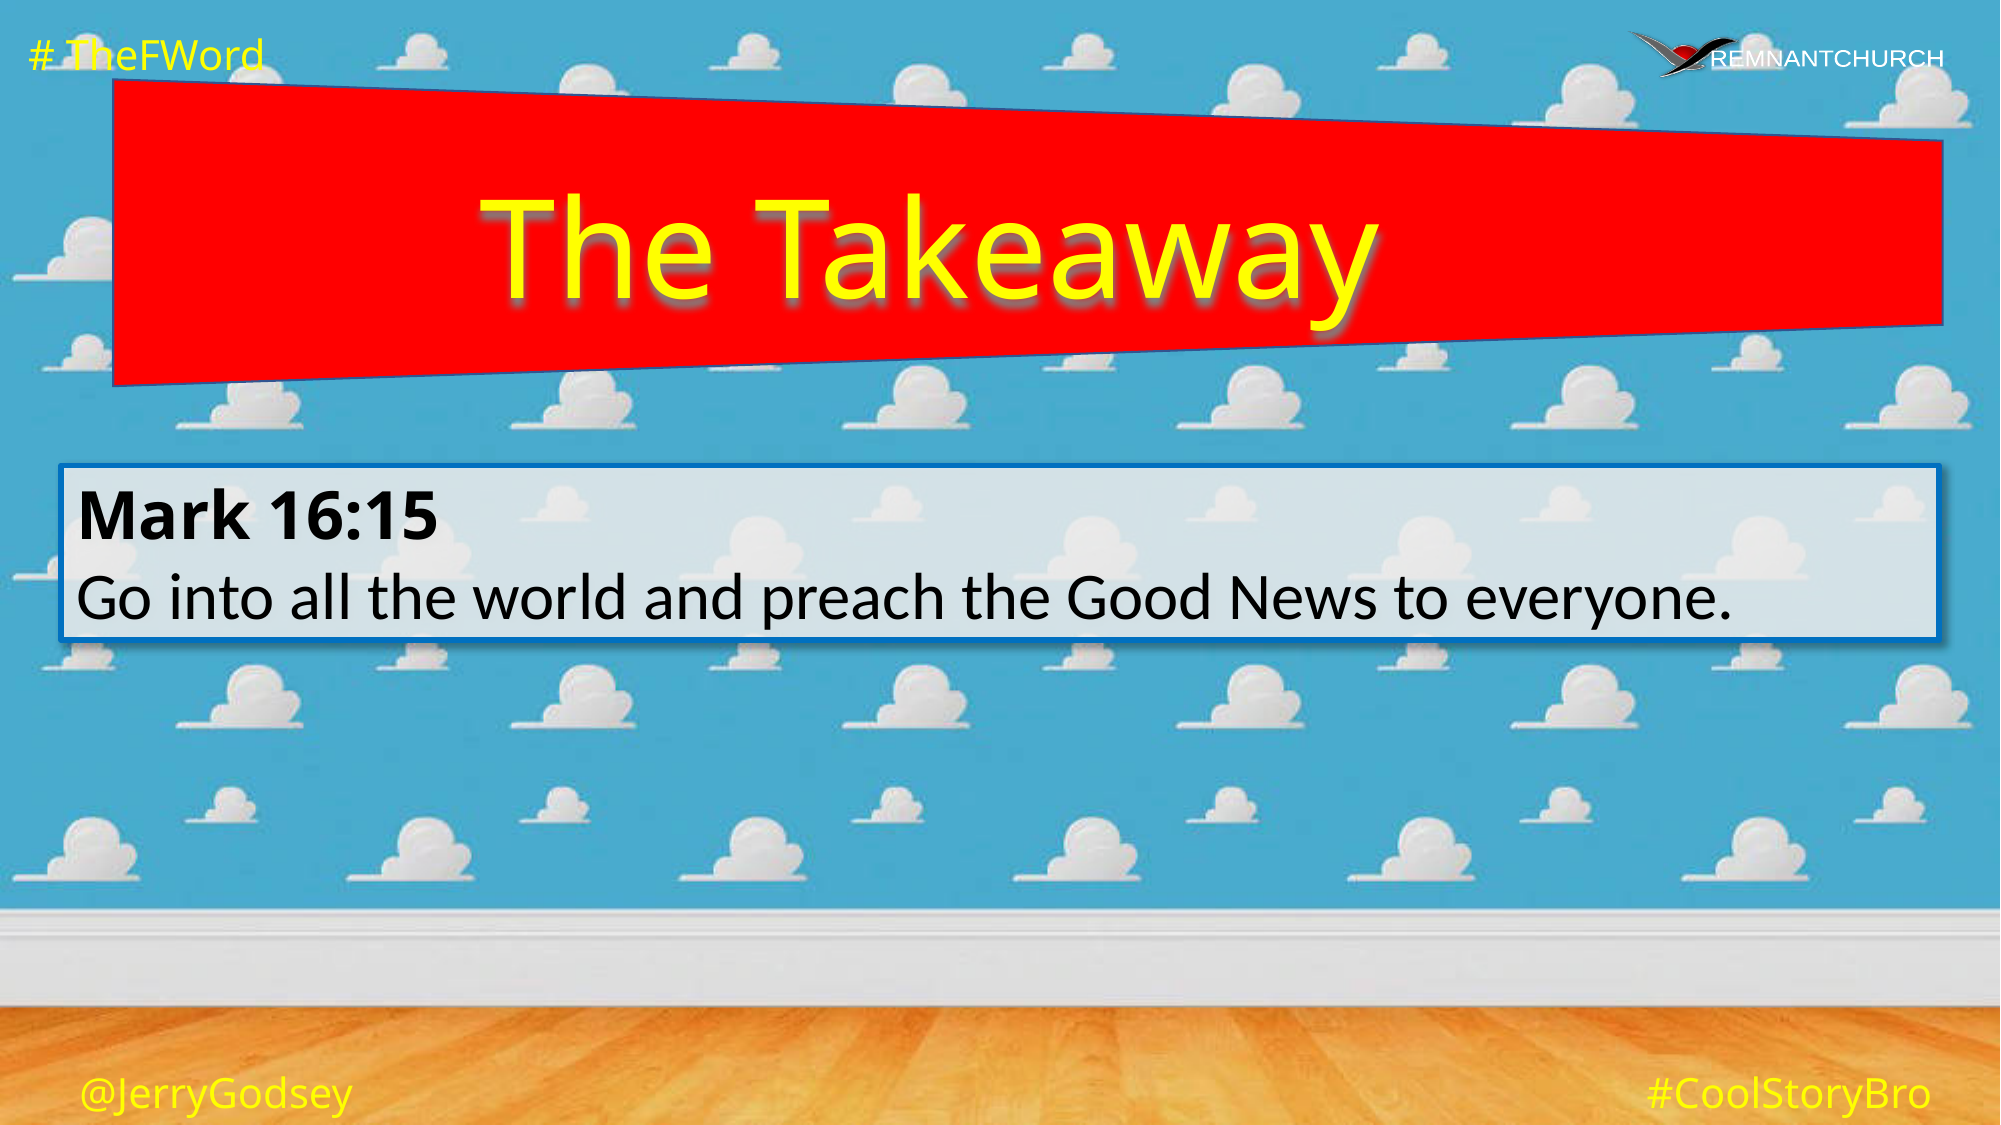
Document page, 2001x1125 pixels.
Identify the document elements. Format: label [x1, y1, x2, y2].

text_box [1624, 28, 1943, 80]
picture [0, 0, 2000, 1125]
